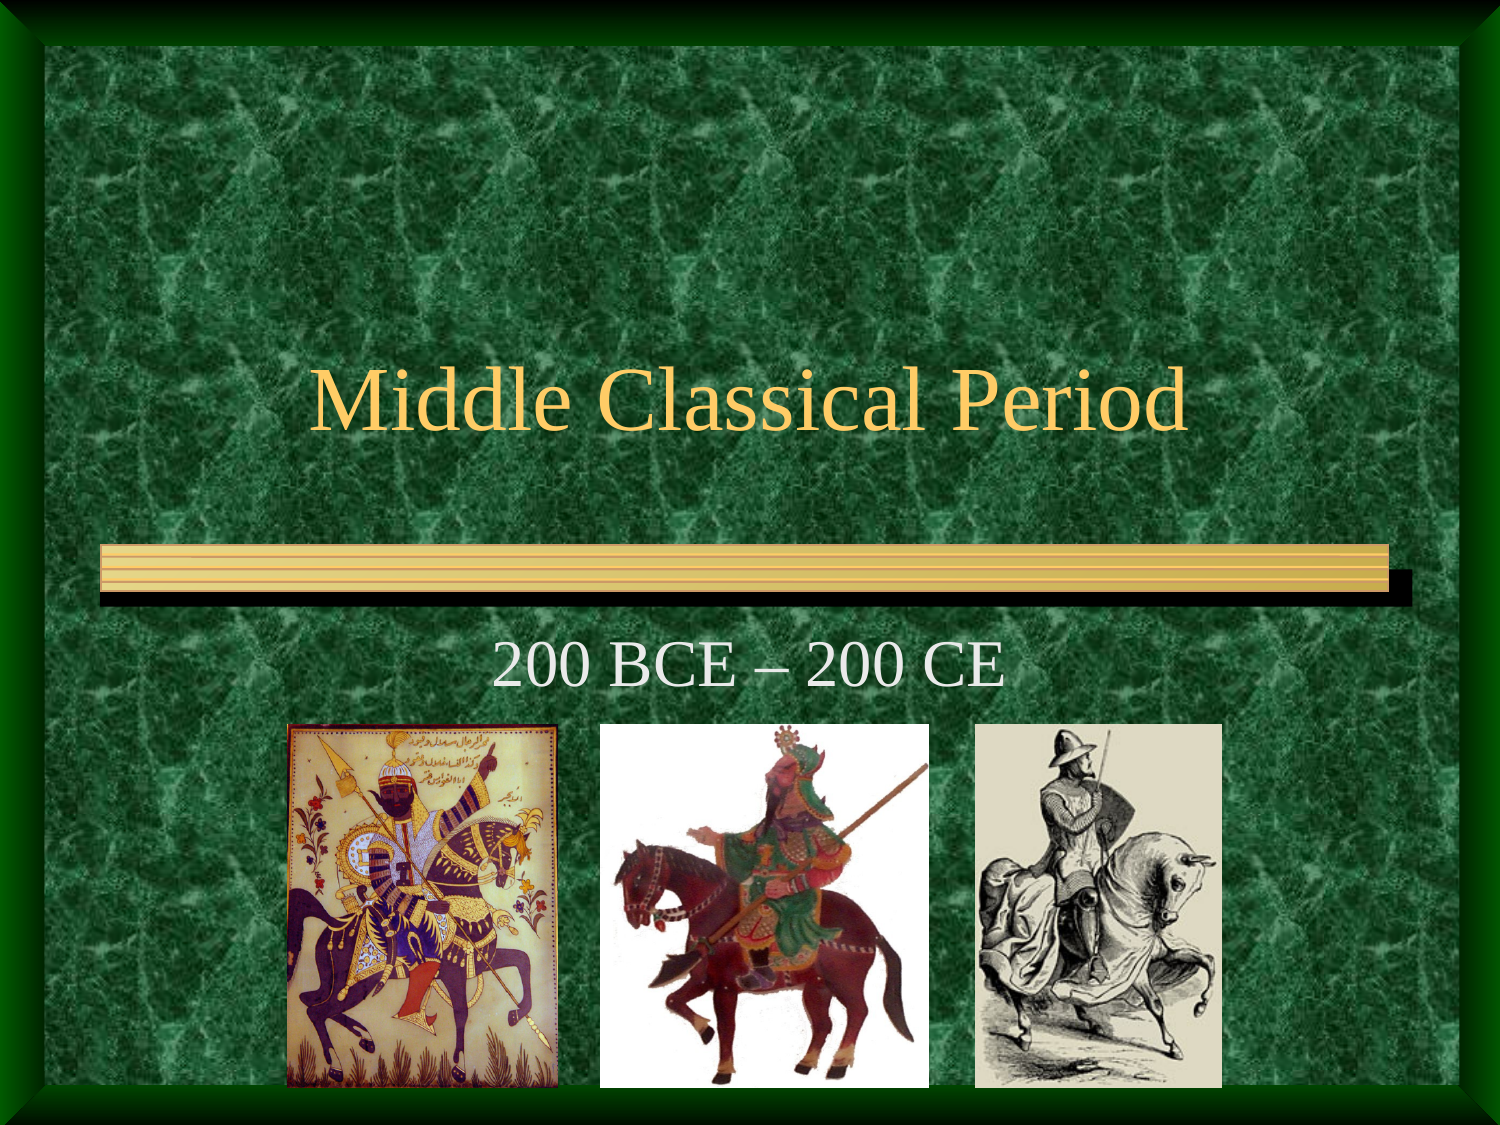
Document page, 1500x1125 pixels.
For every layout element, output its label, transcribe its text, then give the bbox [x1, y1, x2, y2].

picture [44, 46, 1460, 1088]
subtitle 200 BCE – 200 CE [225, 612, 1275, 900]
title Middle Classical Period [112, 299, 1388, 488]
